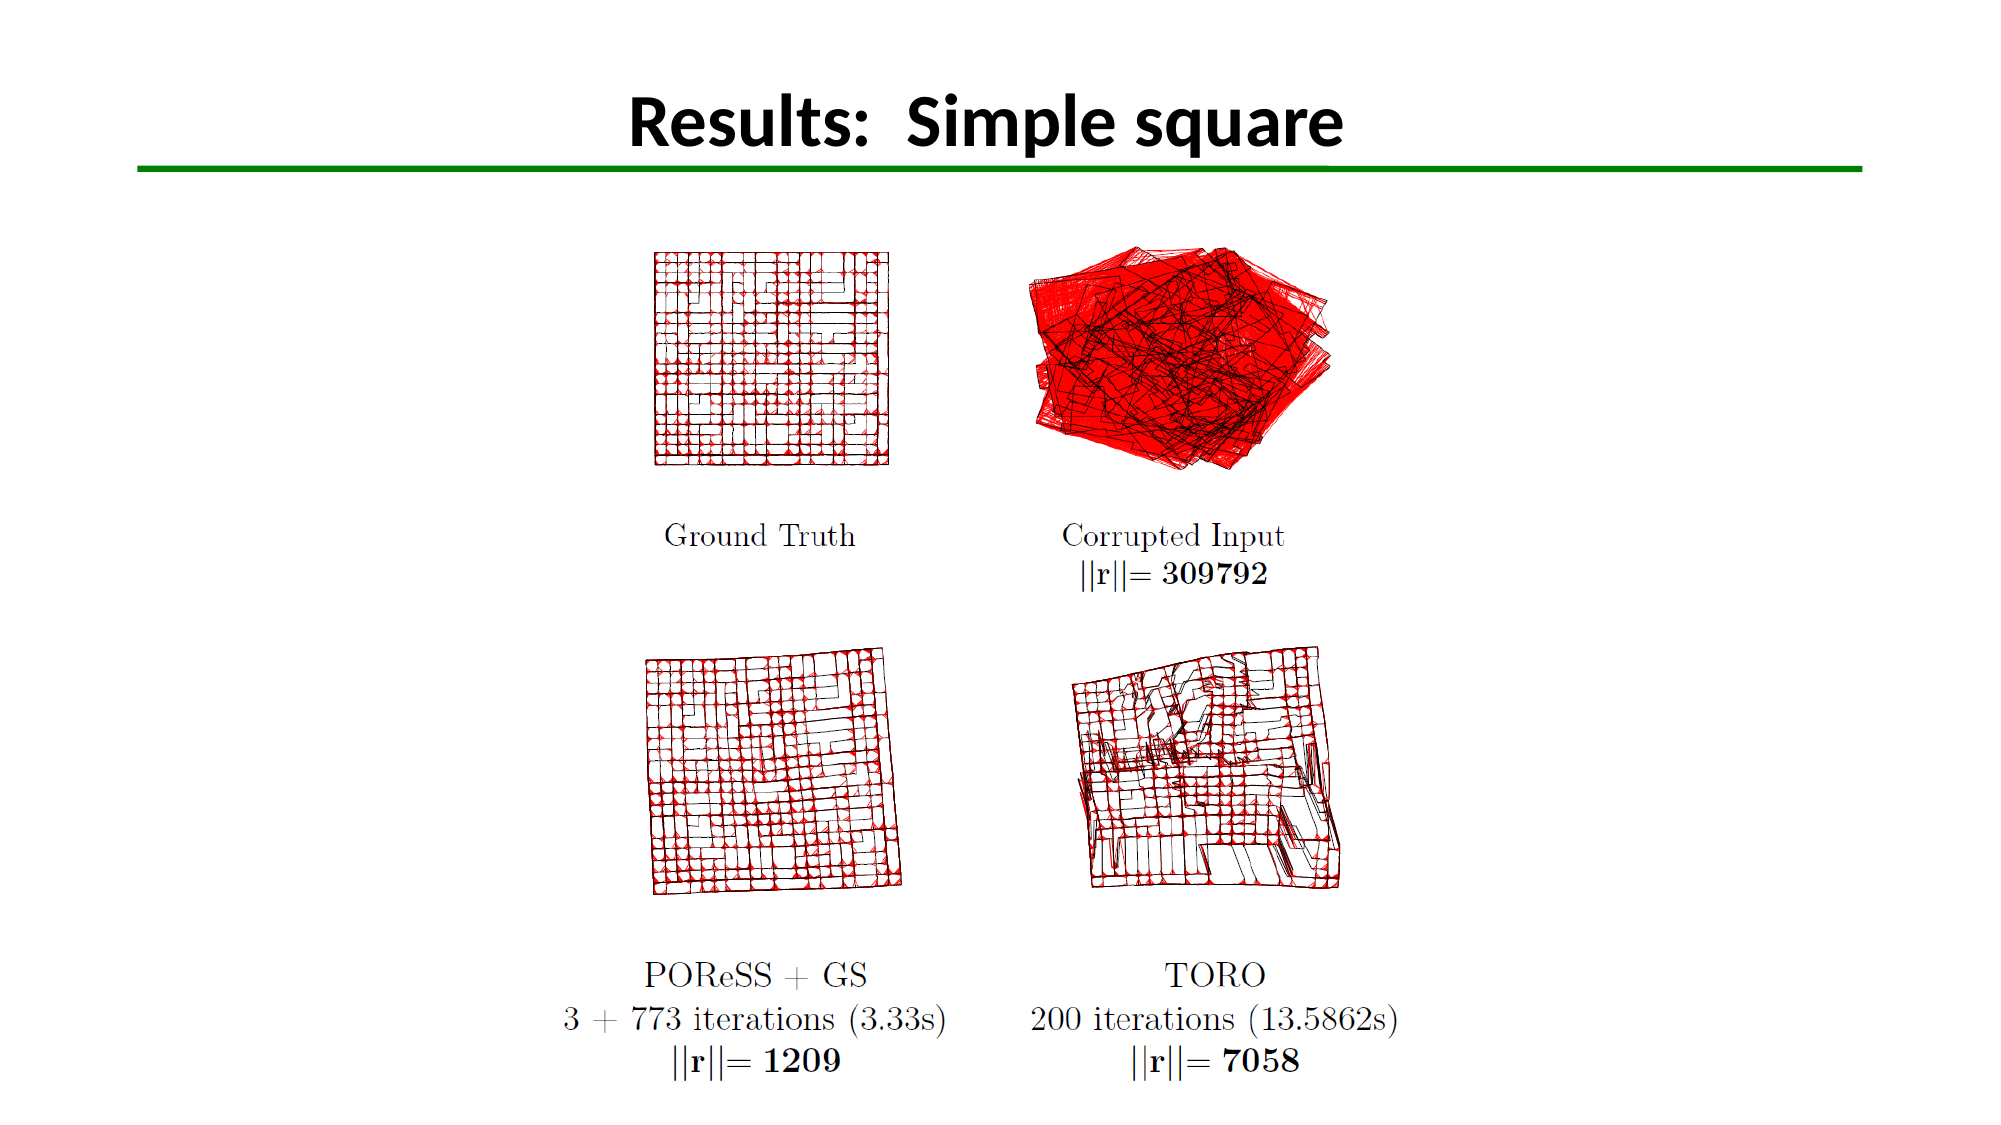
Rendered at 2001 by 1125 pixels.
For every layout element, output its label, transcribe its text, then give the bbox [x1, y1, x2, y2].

picture [626, 220, 1349, 607]
text_box Results: Simple square [362, 64, 1613, 169]
picture [541, 629, 1434, 1093]
